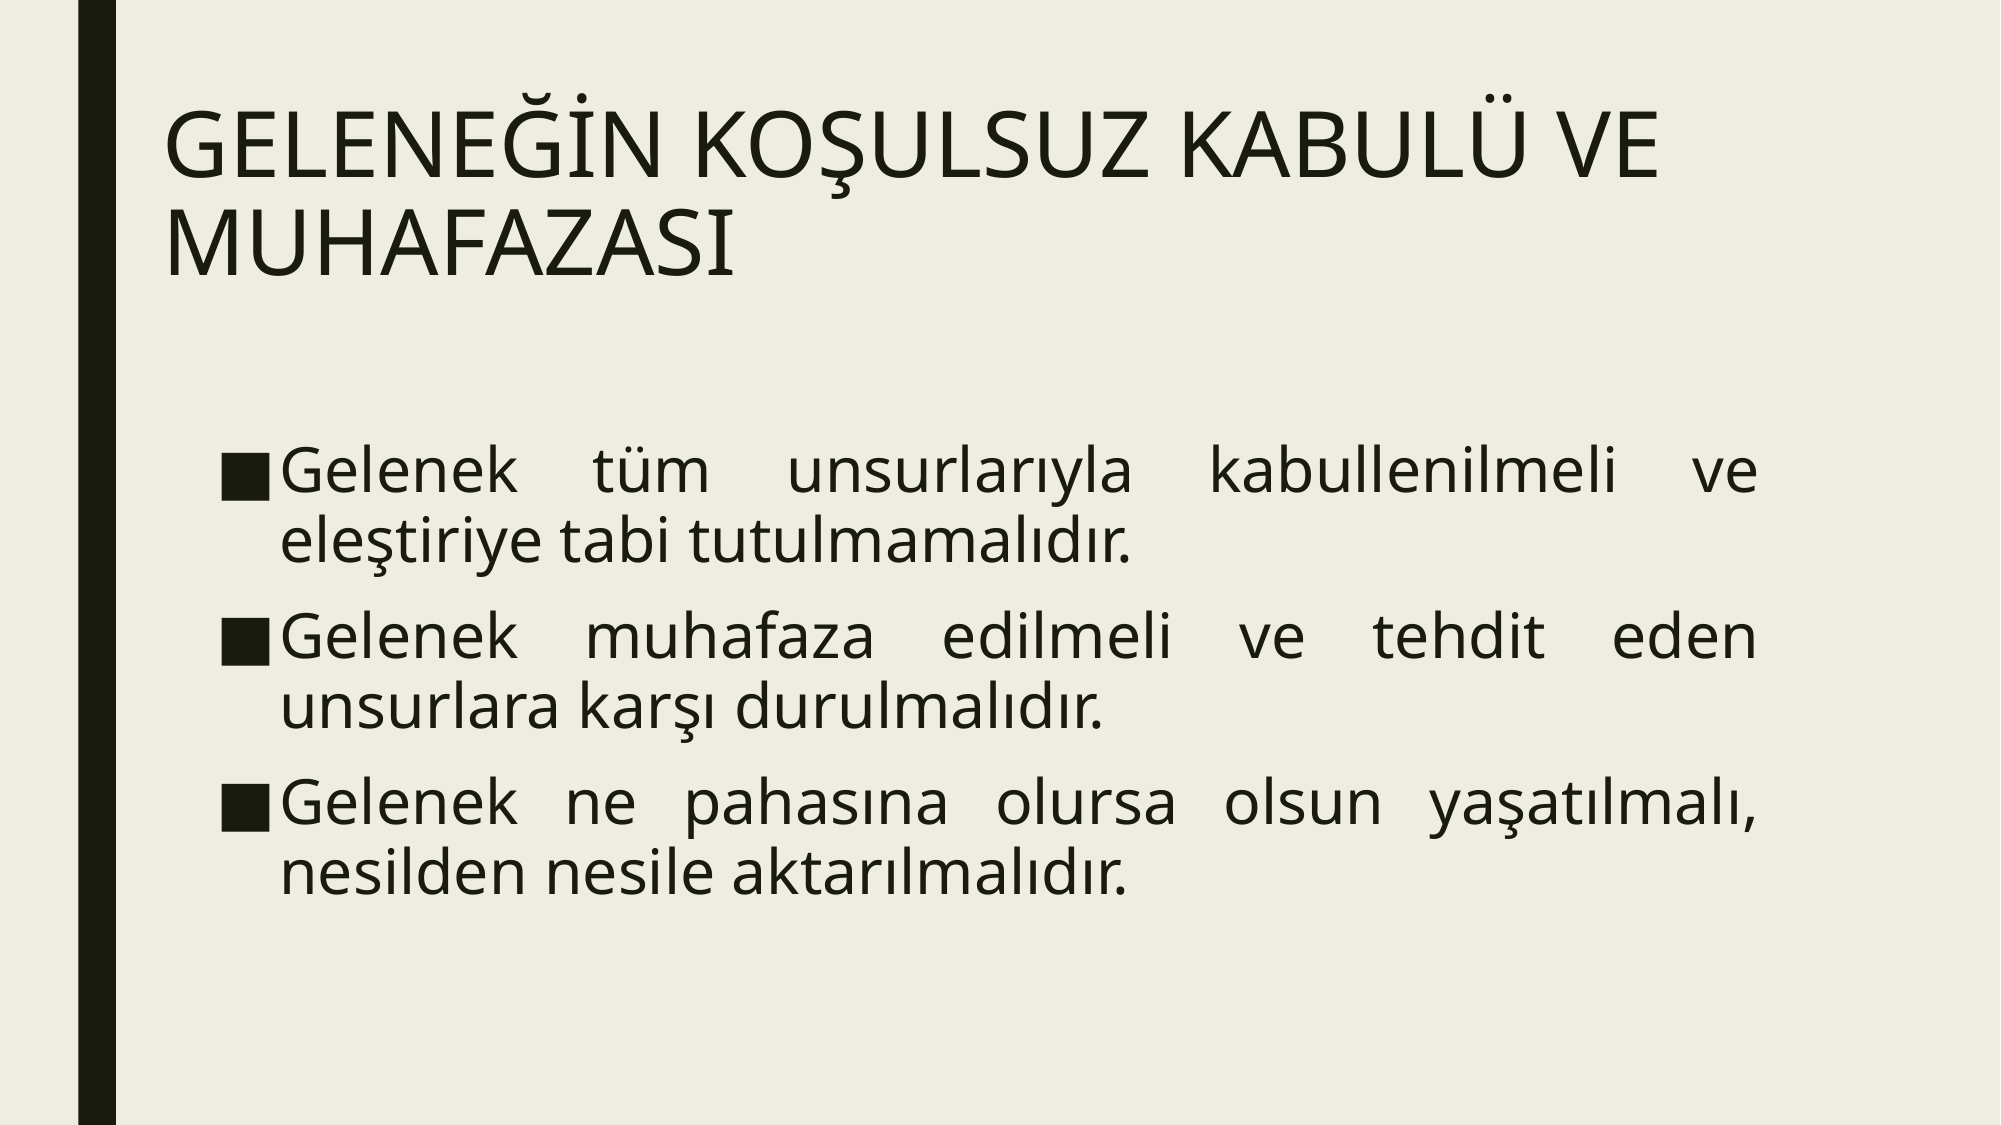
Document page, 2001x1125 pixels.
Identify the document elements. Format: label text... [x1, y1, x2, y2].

list Gelenek tüm unsurlarıyla kabullenilmeli ve eleştiriye tabi tutulmamalıdır. Gelenek muhafaza edilmeli ve tehdit eden unsurlara karşı durulmalıdır. Gelenek ne pahasına olursa olsun yaşatılmalı, nesilden nesile aktarılmalıdır. [201, 428, 1777, 1017]
title GELENEĞİN KOŞULSUZ KABULÜ VE MUHAFAZASI [147, 91, 1723, 336]
